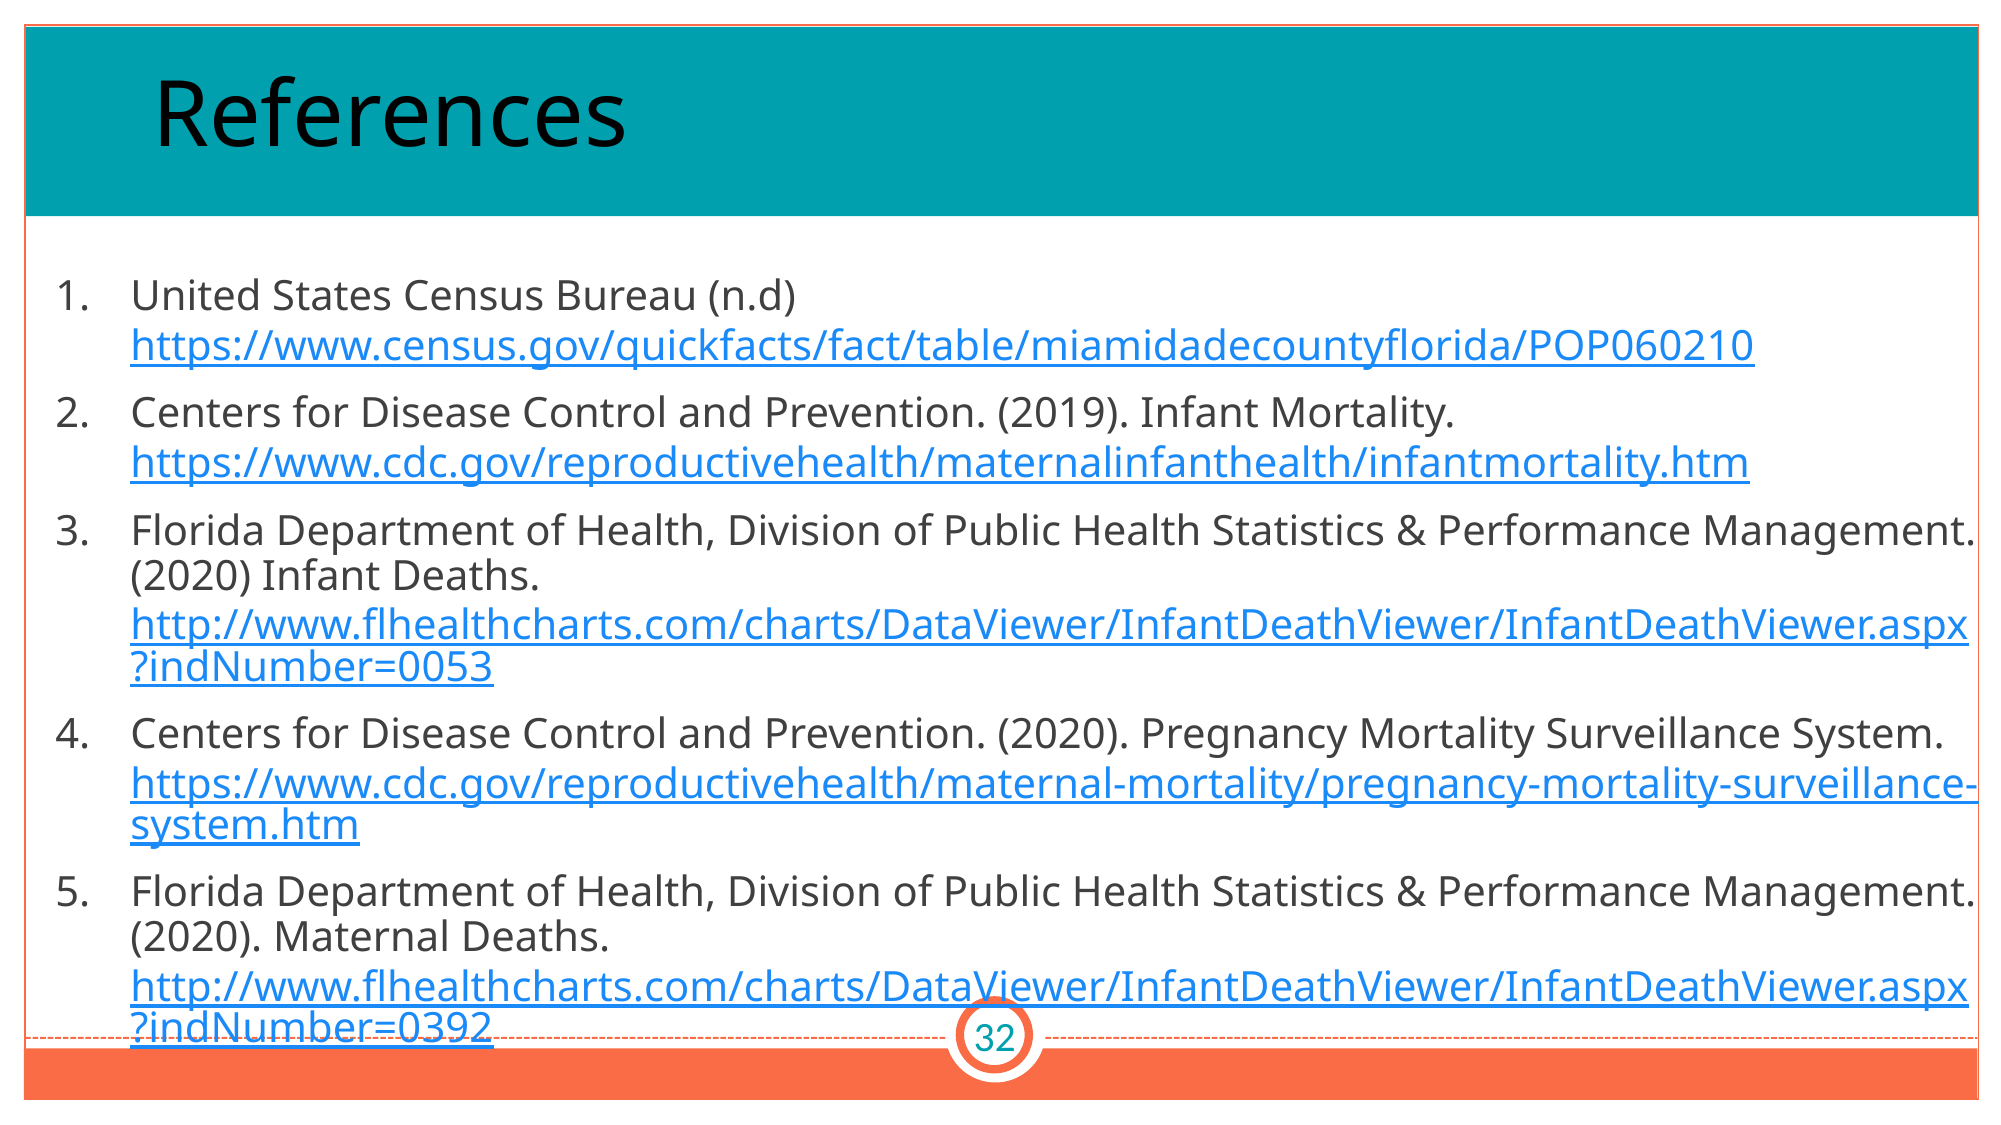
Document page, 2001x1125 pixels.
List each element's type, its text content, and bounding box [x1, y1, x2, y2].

title References [137, 59, 1863, 267]
list United States Census Bureau (n.d) https://www.census.gov/quickfacts/fact/table/miamidadecountyflorida/POP060210 Centers for Disease Control and Prevention. (2019). Infant Mortality. https://www.cdc.gov/reproductivehealth/maternalinfanthealth/infantmortality.htm Florida Department of Health, Division of Public Health Statistics & Performance Management. (2020) Infant Deaths. http://www.flhealthcharts.com/charts/DataViewer/InfantDeathViewer/InfantDeathViewer.aspx?indNumber=0053 Centers for Disease Control and Prevention. (2020). Pregnancy Mortality Surveillance System. https://www.cdc.gov/reproductivehealth/maternal-mortality/pregnancy-mortality-surveillance-system.htm Florida Department of Health, Division of Public Health Statistics & Performance Management. (2020). Maternal Deaths. http://www.flhealthcharts.com/charts/DataViewer/InfantDeathViewer/InfantDeathViewer.aspx?indNumber=0392 [40, 267, 2000, 1066]
